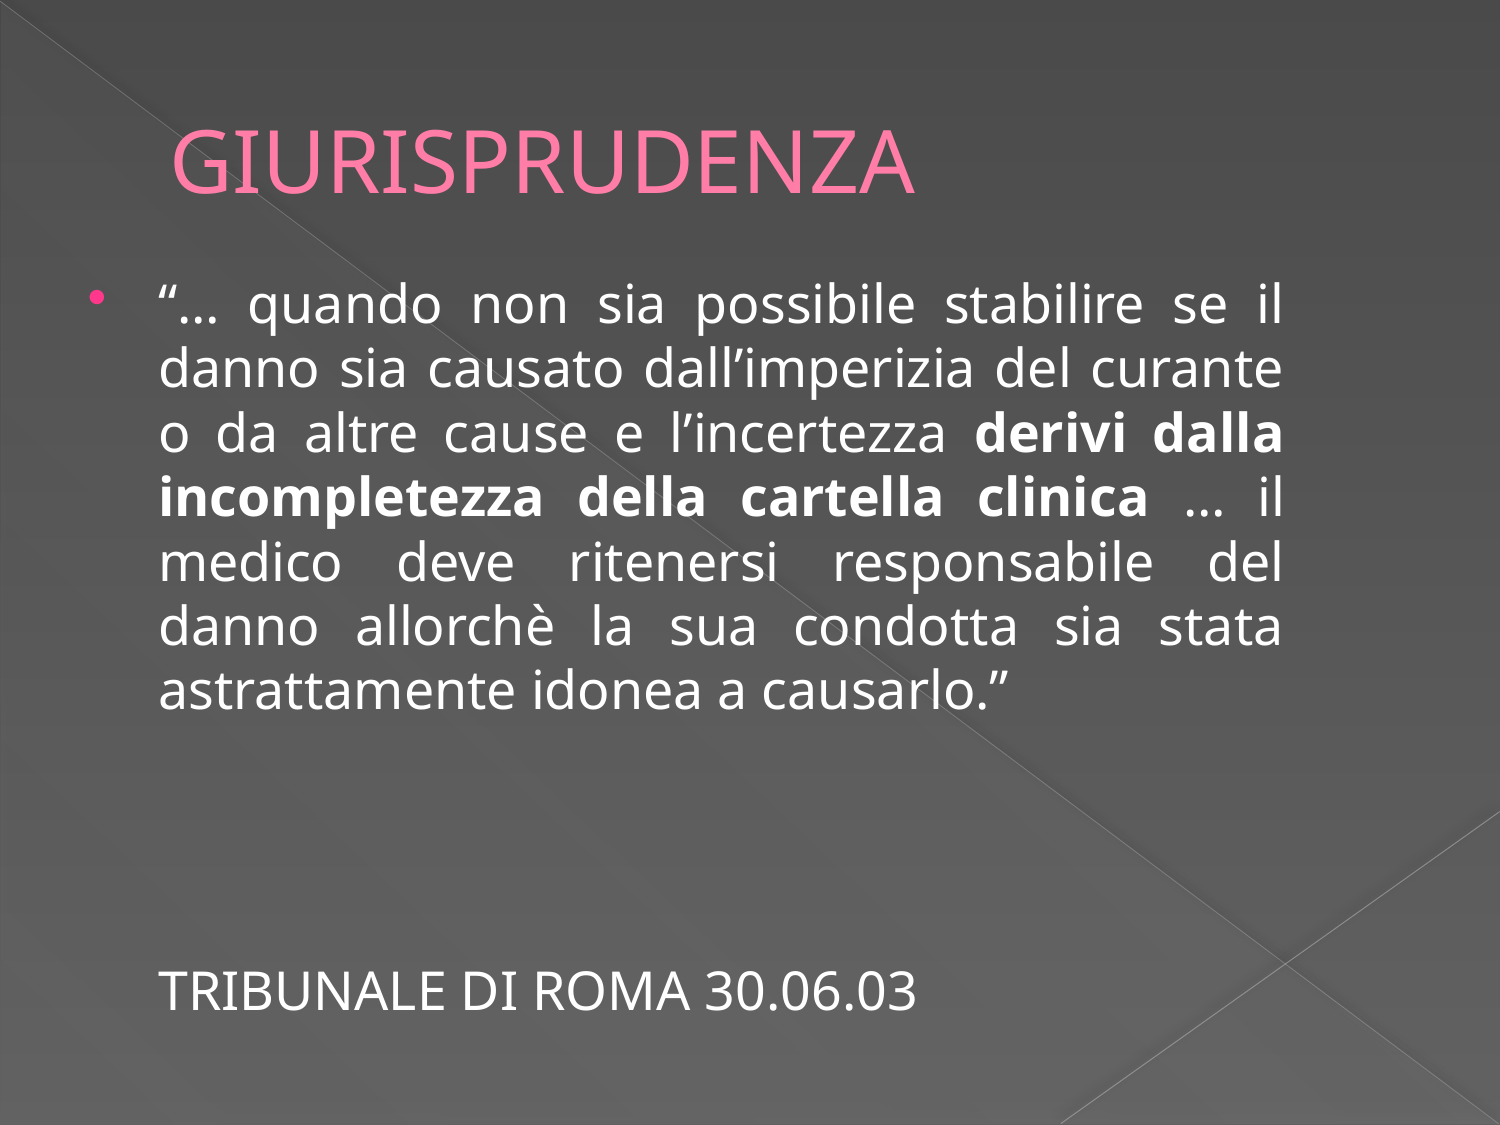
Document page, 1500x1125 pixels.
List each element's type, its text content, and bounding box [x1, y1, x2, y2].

text_box [29, 680, 1436, 756]
list “… quando non sia possibile stabilire se il danno sia causato dall’imperizia del curante o da altre cause e l’incertezza derivi dalla incompletezza della cartella clinica … il medico deve ritenersi responsabile del danno allorchè la sua condotta sia stata astrattamente idonea a causarlo.” TRIBUNALE DI ROMA 30.06.03 [75, 756, 1300, 1035]
list “… quando non sia possibile stabilire se il danno sia causato dall’imperizia del curante o da altre cause e l’incertezza derivi dalla incompletezza della cartella clinica … il medico deve ritenersi responsabile del danno allorchè la sua condotta sia stata astrattamente idonea a causarlo.” TRIBUNALE DI ROMA 30.06.03 [75, 262, 1300, 680]
title GIURISPRUDENZA [75, 43, 1425, 274]
